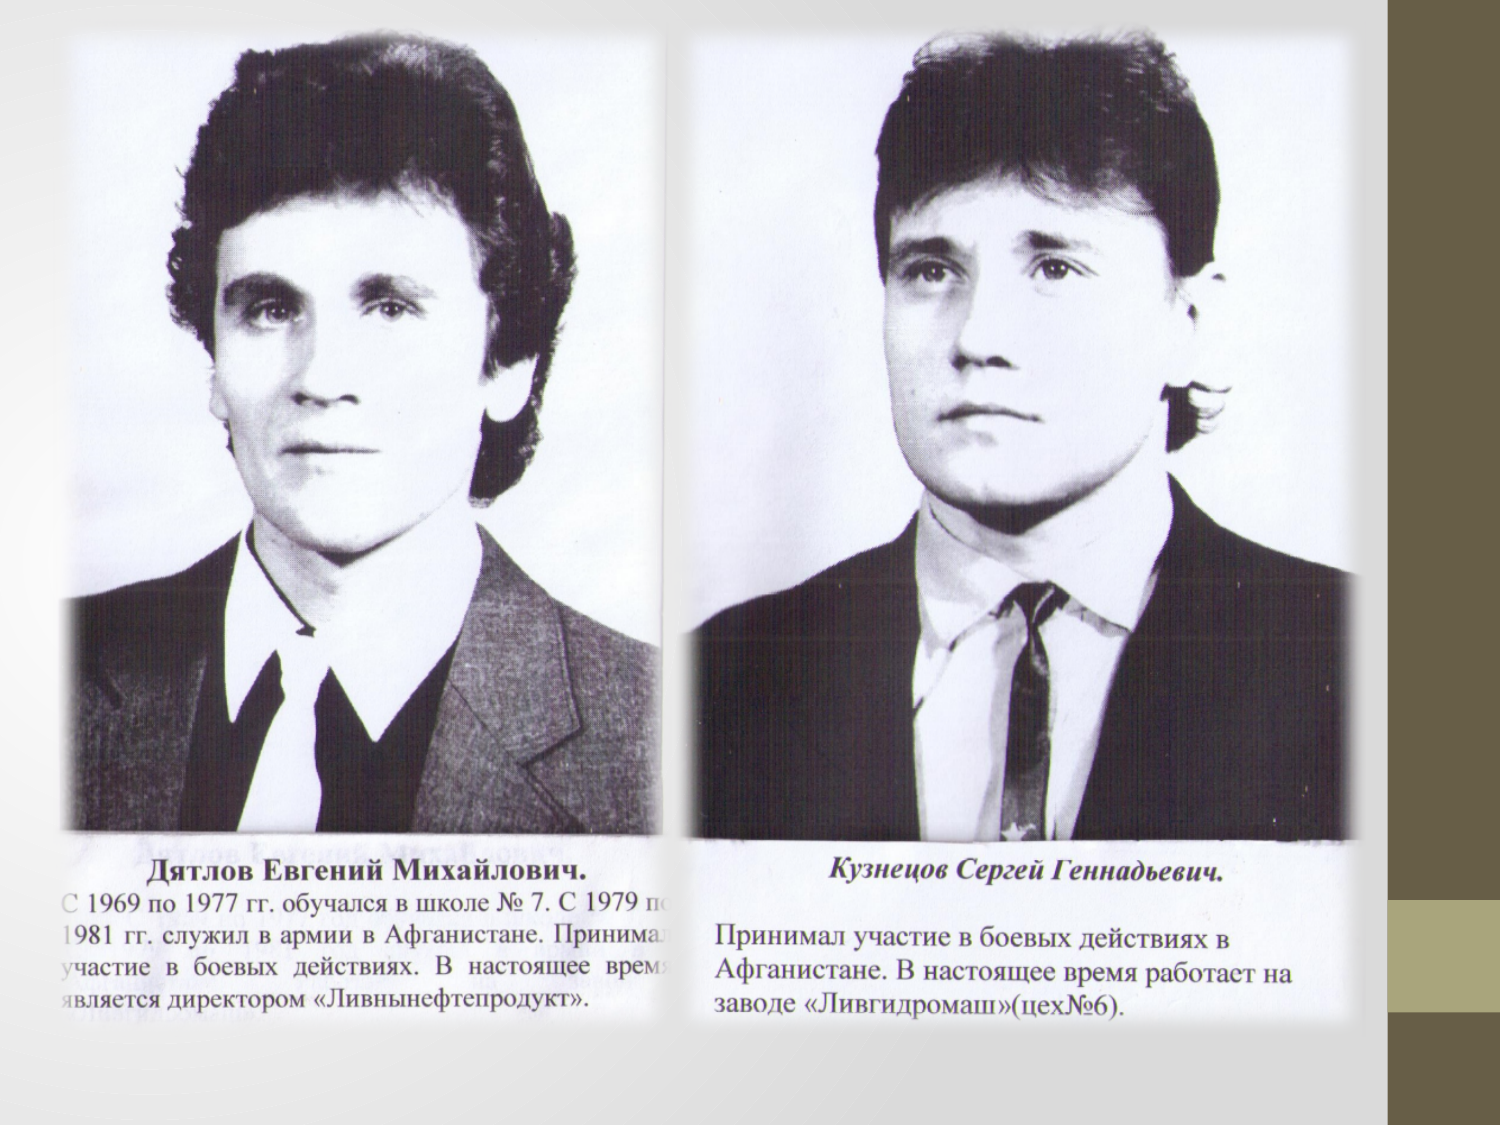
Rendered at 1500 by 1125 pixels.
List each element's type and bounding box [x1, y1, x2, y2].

picture [674, 18, 1367, 1038]
list [52, 18, 673, 1038]
